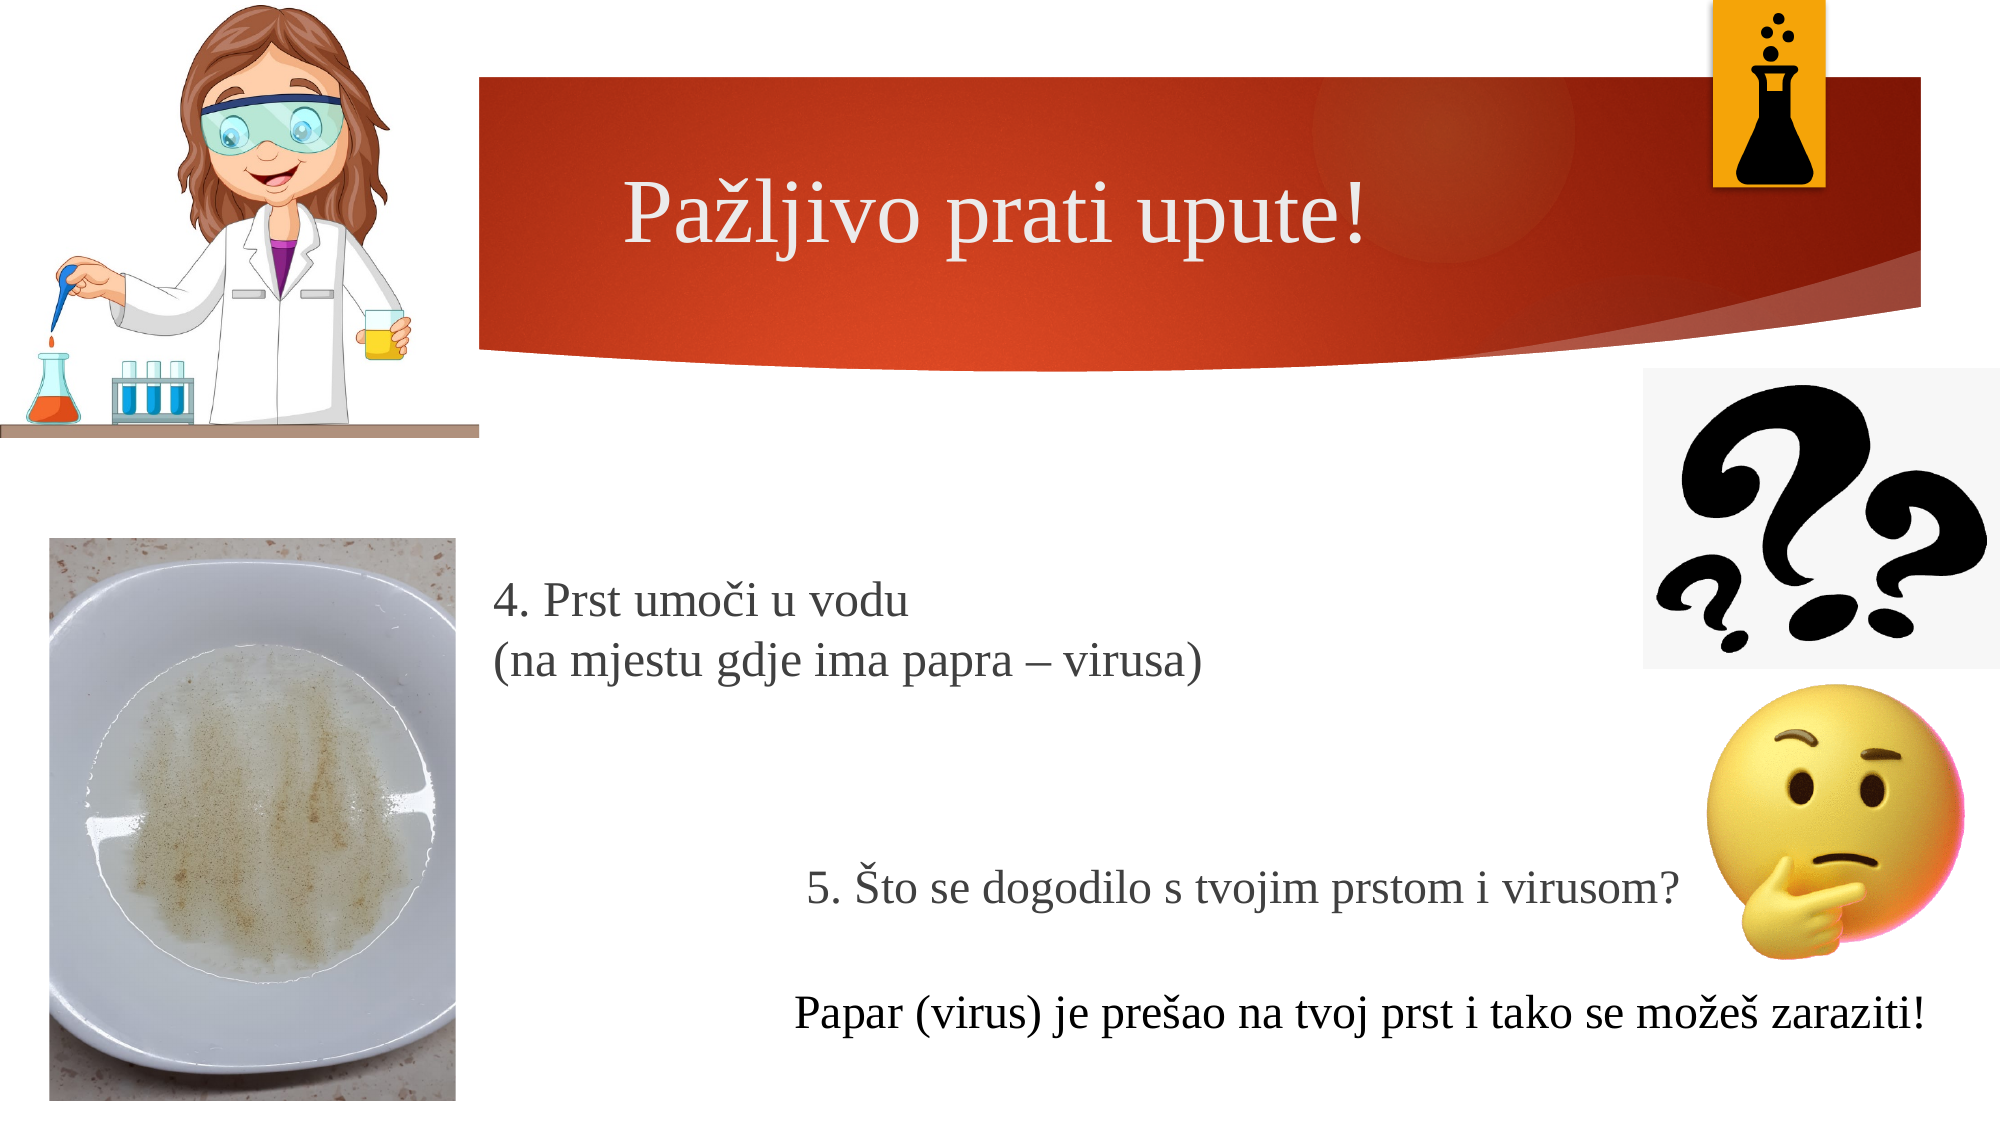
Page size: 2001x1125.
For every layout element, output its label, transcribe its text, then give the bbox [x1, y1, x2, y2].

picture [48, 538, 456, 1102]
picture [1643, 368, 2000, 991]
text_box 4. Prst umoči u vodu (na mjestu gdje ima papra – virusa) [478, 559, 1219, 709]
title Pažljivo prati upute! [607, 146, 1444, 266]
picture [0, 5, 480, 438]
text_box 5. Što se dogodilo s tvojim prstom i virusom? [791, 848, 1651, 934]
text_box Papar (virus) je prešao na tvoj prst i tako se možeš zaraziti! [779, 973, 1945, 1046]
picture [1681, 5, 1868, 192]
